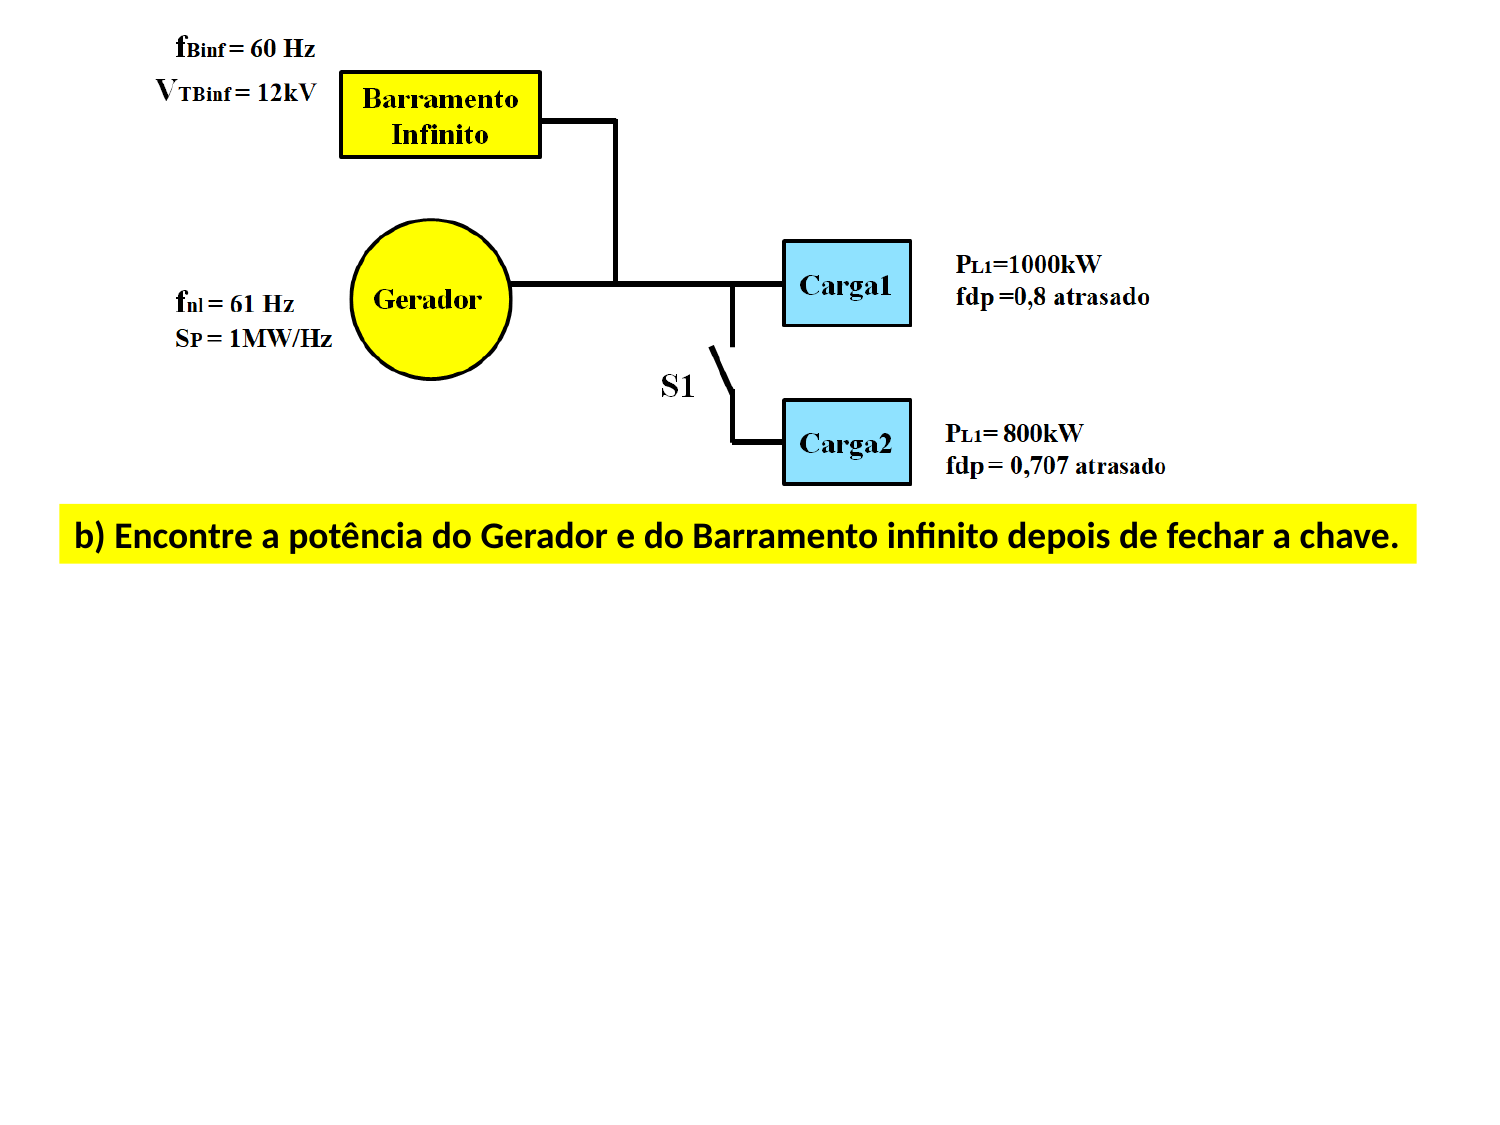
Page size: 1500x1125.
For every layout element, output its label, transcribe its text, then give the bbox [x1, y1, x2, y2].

text_box b) Encontre a potência do Gerador e do Barramento infinito depois de fechar a chave. [59, 503, 1417, 564]
picture [128, 23, 1178, 493]
